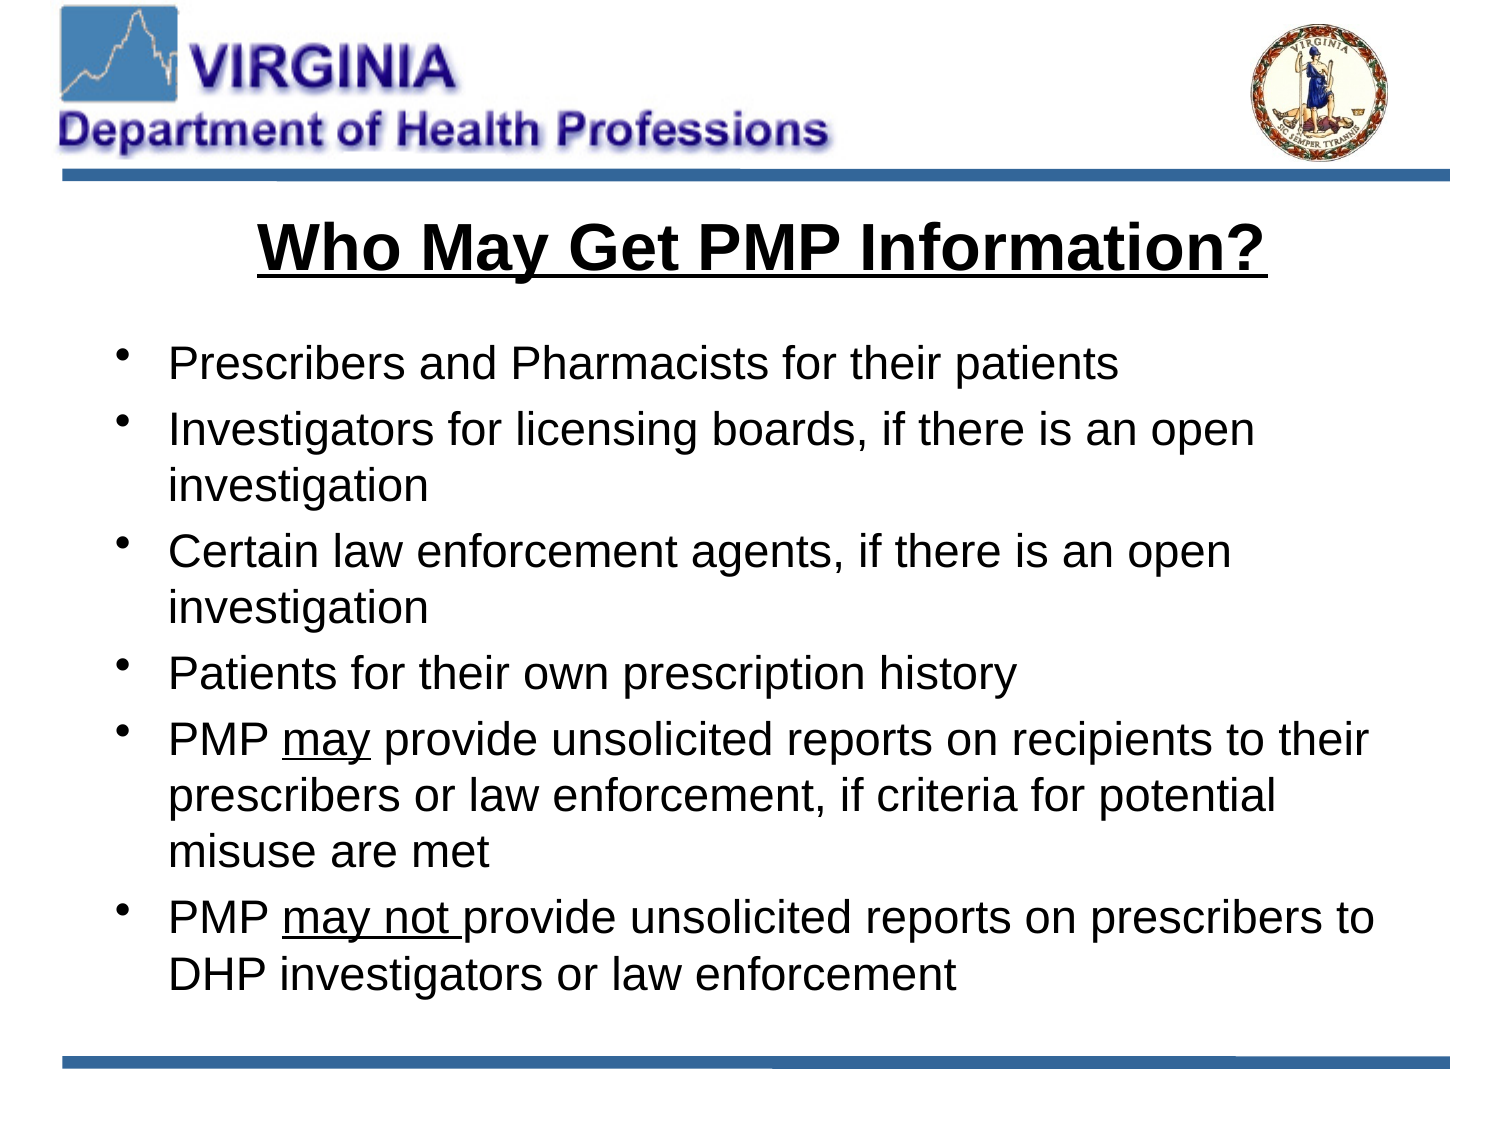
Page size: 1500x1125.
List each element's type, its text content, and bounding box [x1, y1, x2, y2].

picture [50, 0, 850, 200]
picture [1250, 24, 1388, 162]
title Who May Get PMP Information? [87, 174, 1438, 313]
list Prescribers and Pharmacists for their patients Investigators for licensing boards, if there is an open investigation Certain law enforcement agents, if there is an open investigation Patients for their own prescription history PMP may provide unsolicited reports on recipients to their prescribers or law enforcement, if criteria for potential misuse are met PMP may not provide unsolicited reports on prescribers to DHP investigators or law enforcement [99, 324, 1451, 1013]
